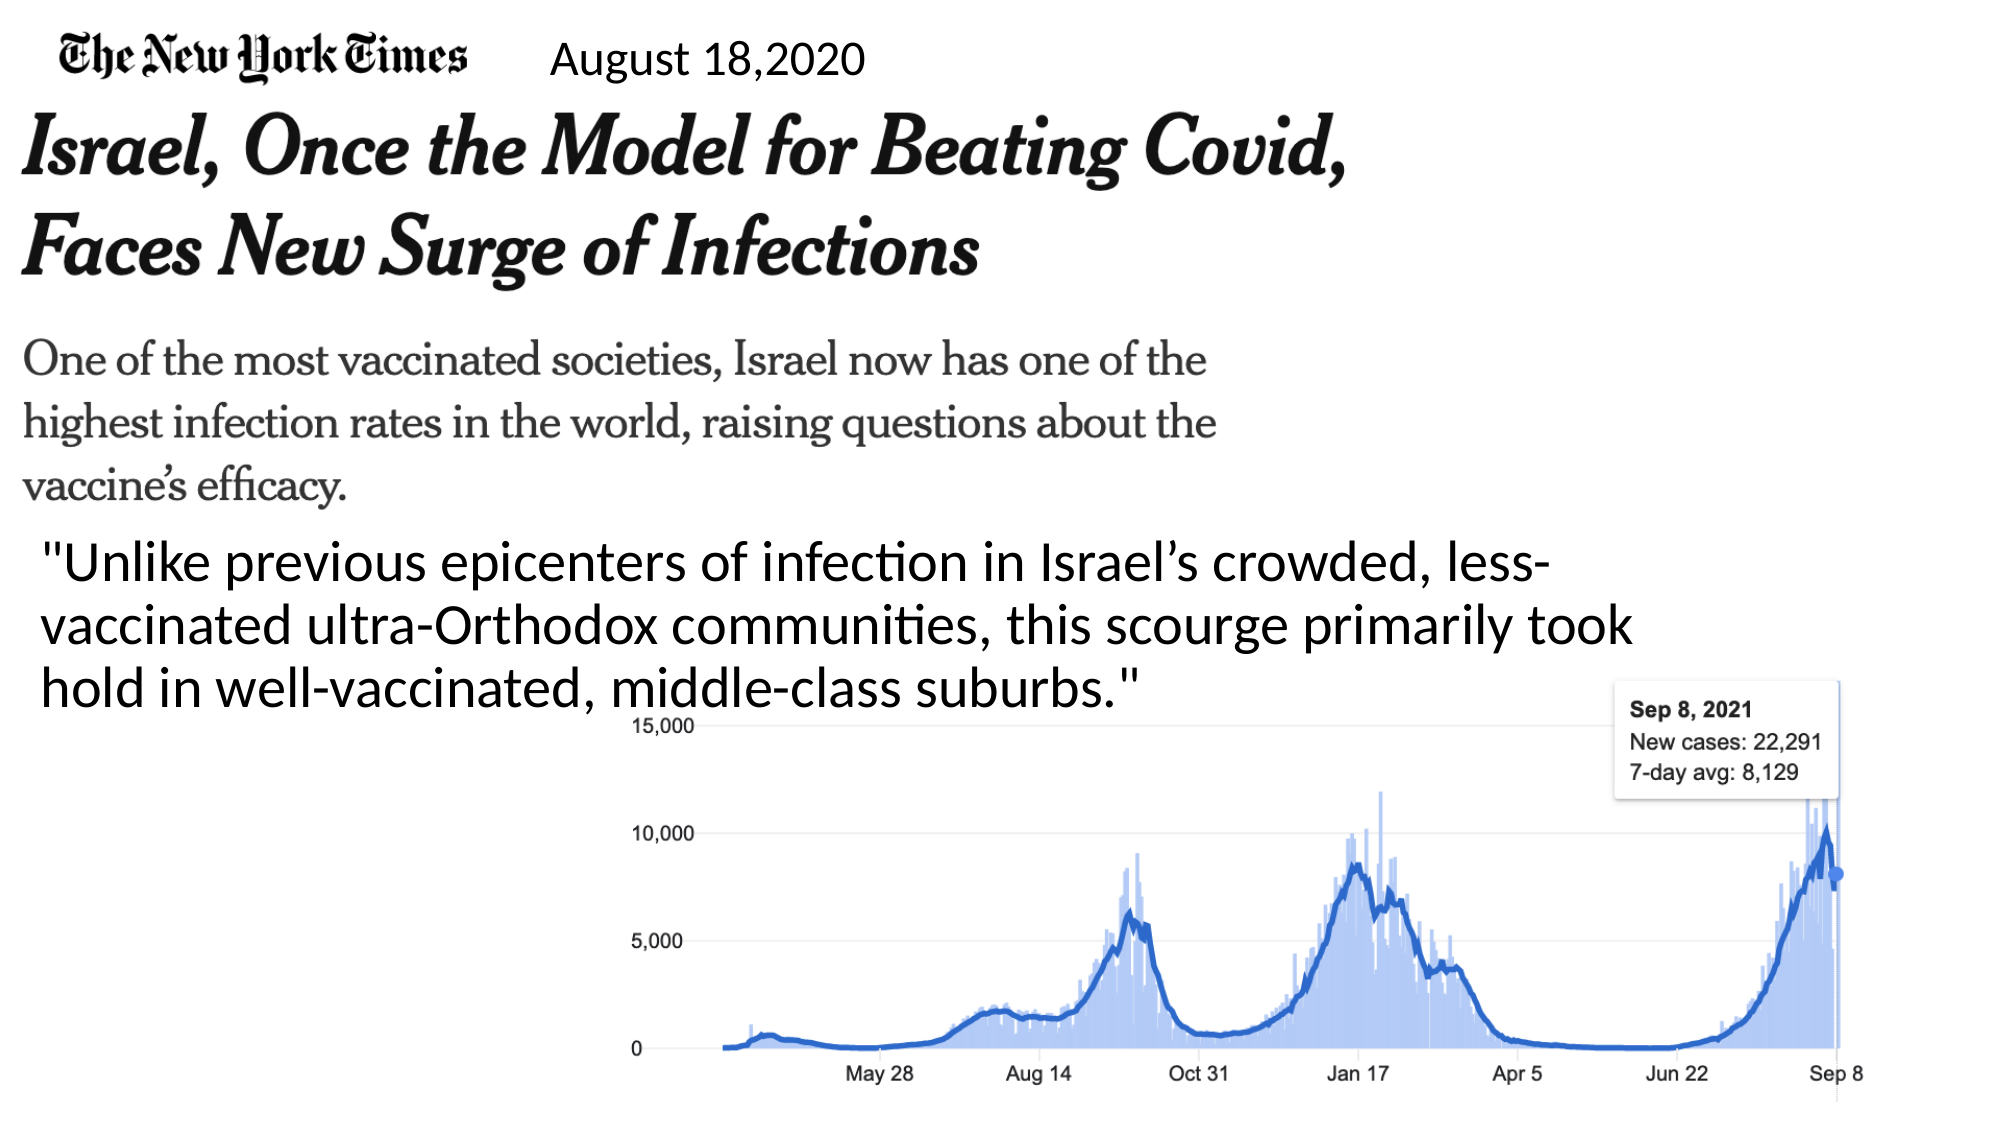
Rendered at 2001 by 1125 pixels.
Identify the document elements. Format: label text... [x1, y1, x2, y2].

text_box "Unlike previous epicenters of infection in Israel’s crowded, less-vaccinated ultra-Orthodox communities, this scourge primarily took hold in well-vaccinated, middle-class suburbs." [25, 523, 1757, 955]
picture [582, 662, 1899, 1111]
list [0, 74, 1443, 544]
picture [25, 16, 516, 94]
text_box August 18,2020 [534, 17, 881, 74]
